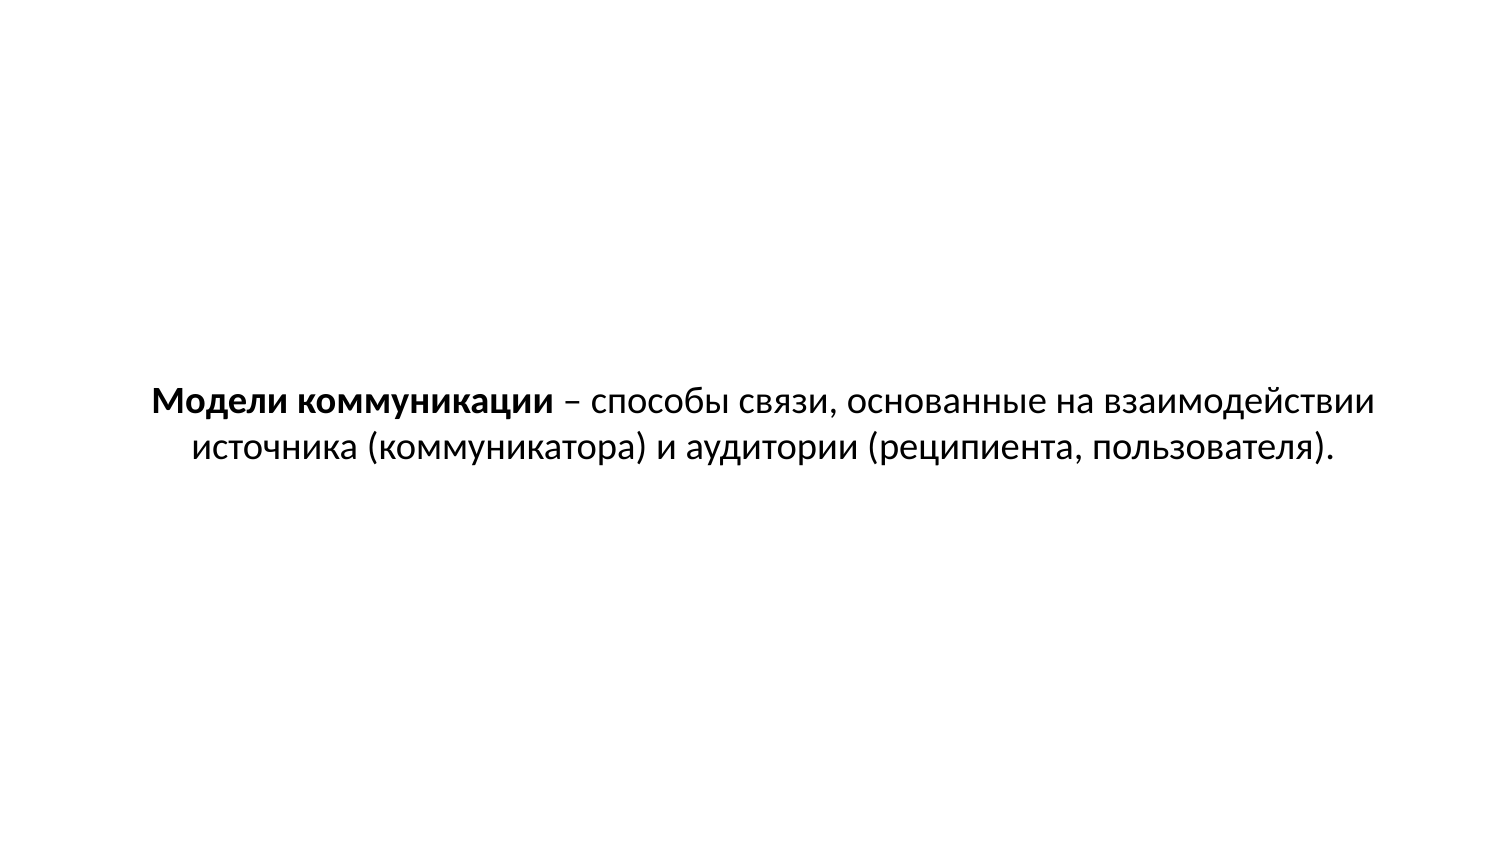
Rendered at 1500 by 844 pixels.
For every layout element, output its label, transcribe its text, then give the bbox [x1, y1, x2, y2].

title Модели коммуникации – способы связи, основанные на взаимодействии источника (коммуникатора) и аудитории (реципиента, пользователя). [88, 351, 1439, 492]
